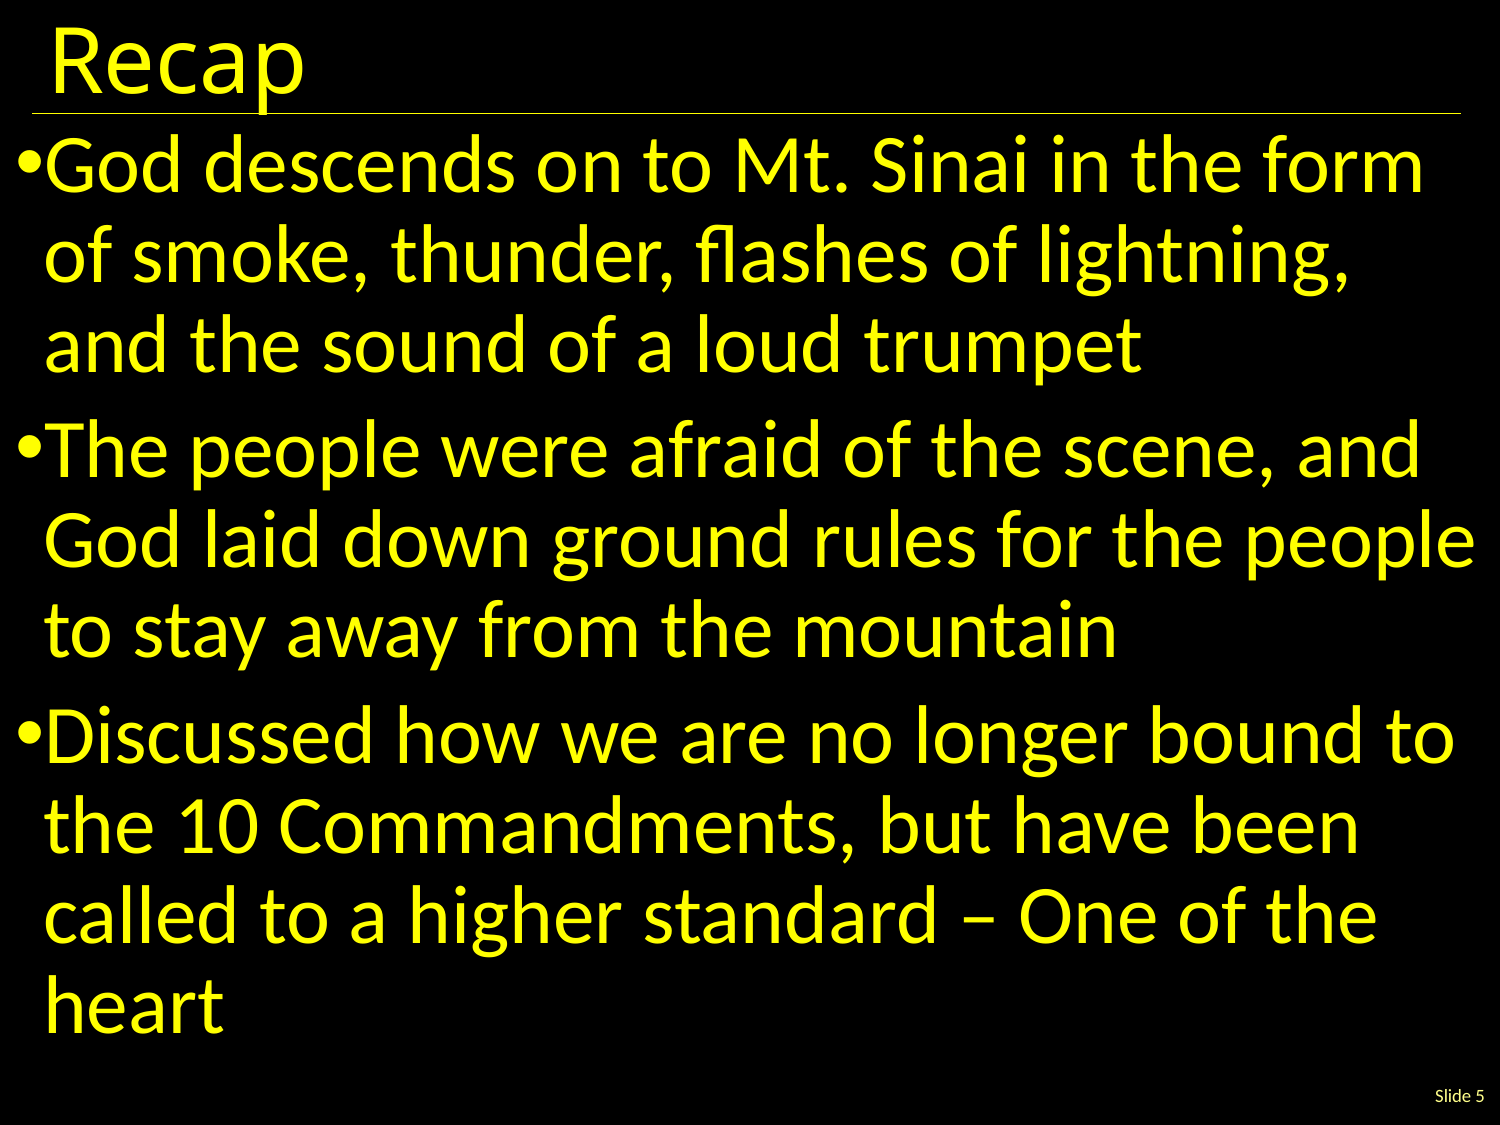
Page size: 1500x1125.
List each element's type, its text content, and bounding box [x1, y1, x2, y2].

title Recap [32, 0, 1462, 113]
slide_number Slide 5 [1162, 1065, 1500, 1125]
list God descends on to Mt. Sinai in the form of smoke, thunder, flashes of lightning, and the sound of a loud trumpet The people were afraid of the scene, and God laid down ground rules for the people to stay away from the mountain Discussed how we are no longer bound to the 10 Commandments, but have been called to a higher standard – One of the heart [0, 113, 1500, 1125]
